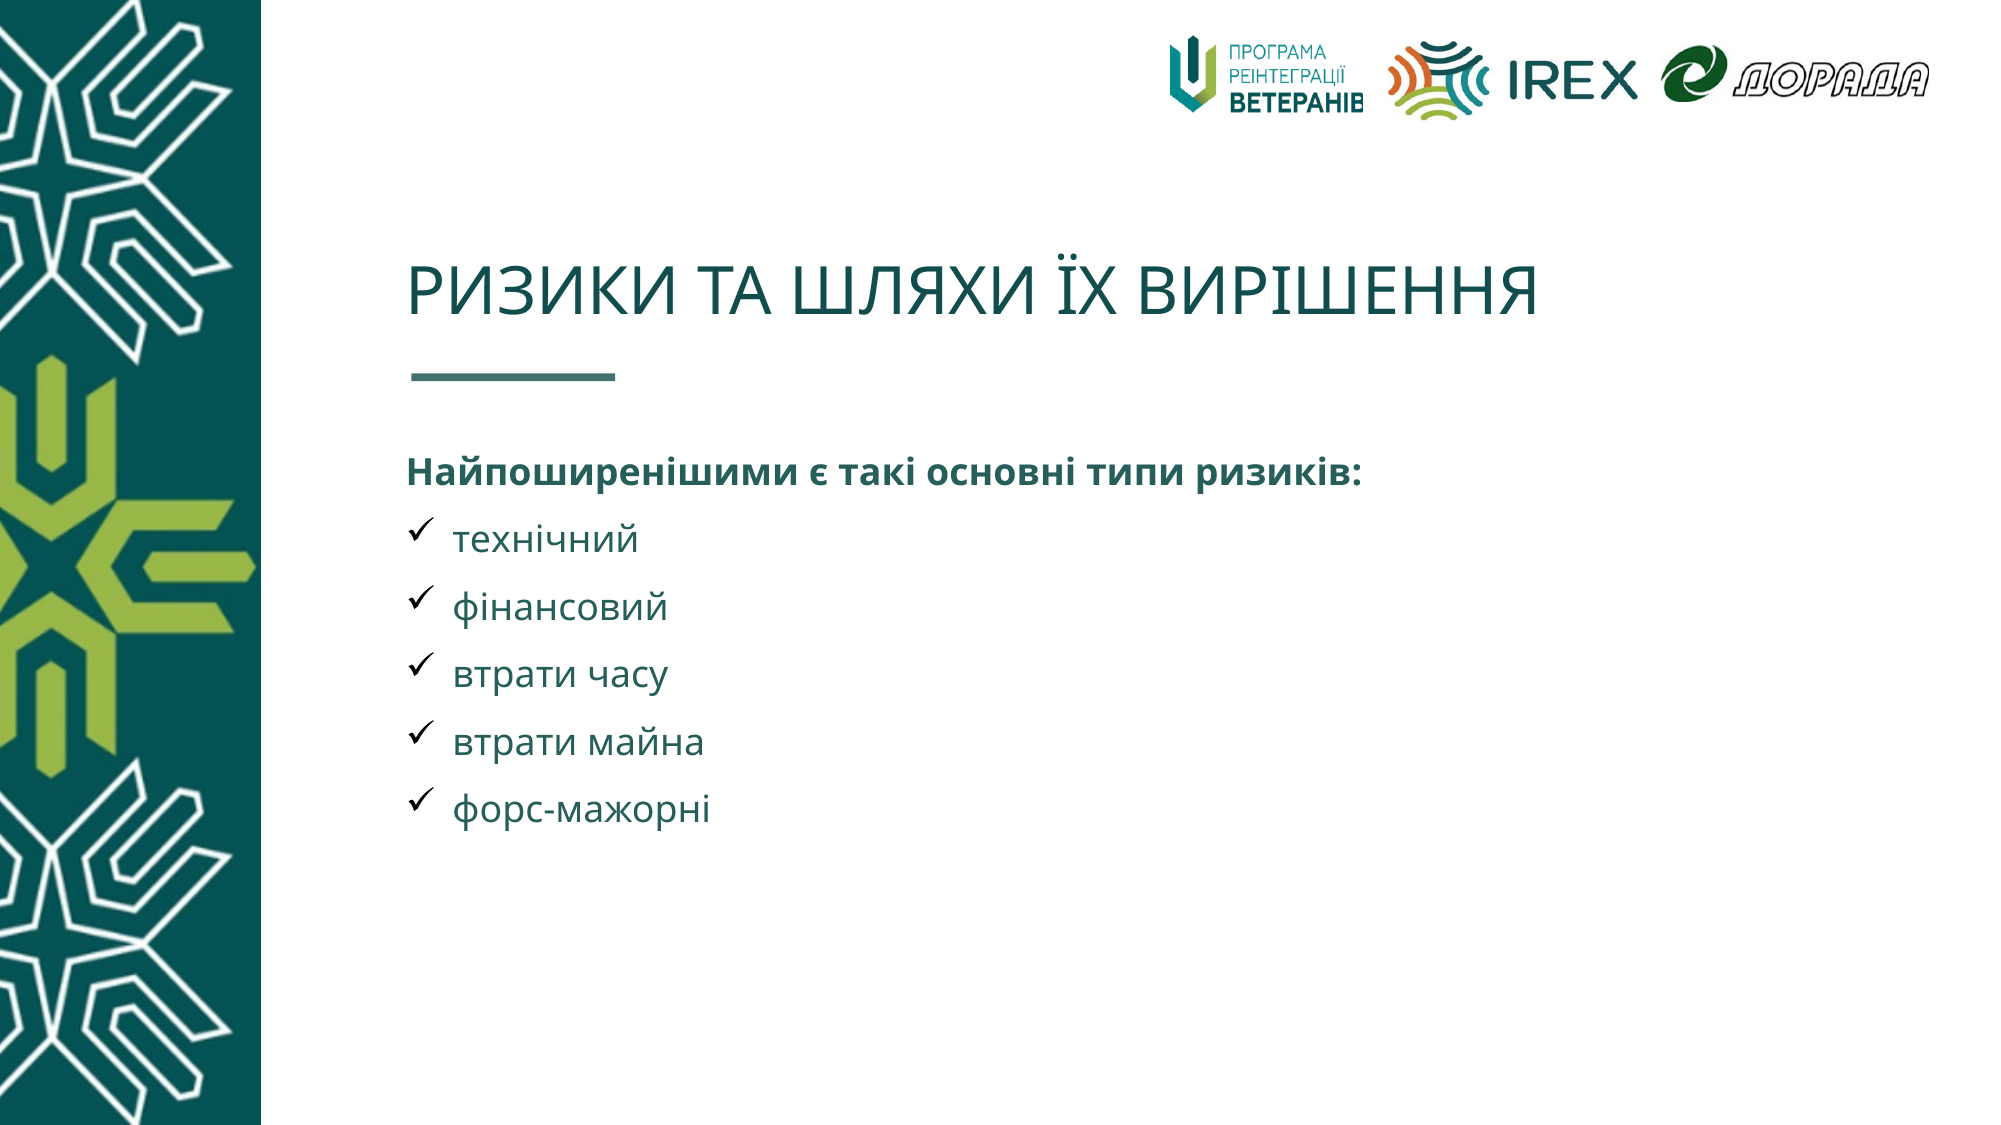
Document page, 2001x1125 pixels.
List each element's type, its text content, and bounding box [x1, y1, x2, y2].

picture [0, 0, 261, 1125]
text_box РИЗИКИ ТА ШЛЯХИ ЇХ ВИРІШЕННЯ [390, 240, 1890, 336]
picture [1145, 15, 1929, 139]
text_box Найпоширенішими є такі основні типи ризиків: технічний фінансовий втрати часу втрати майна форс-мажорні [390, 418, 1958, 838]
text_box [411, 373, 616, 382]
